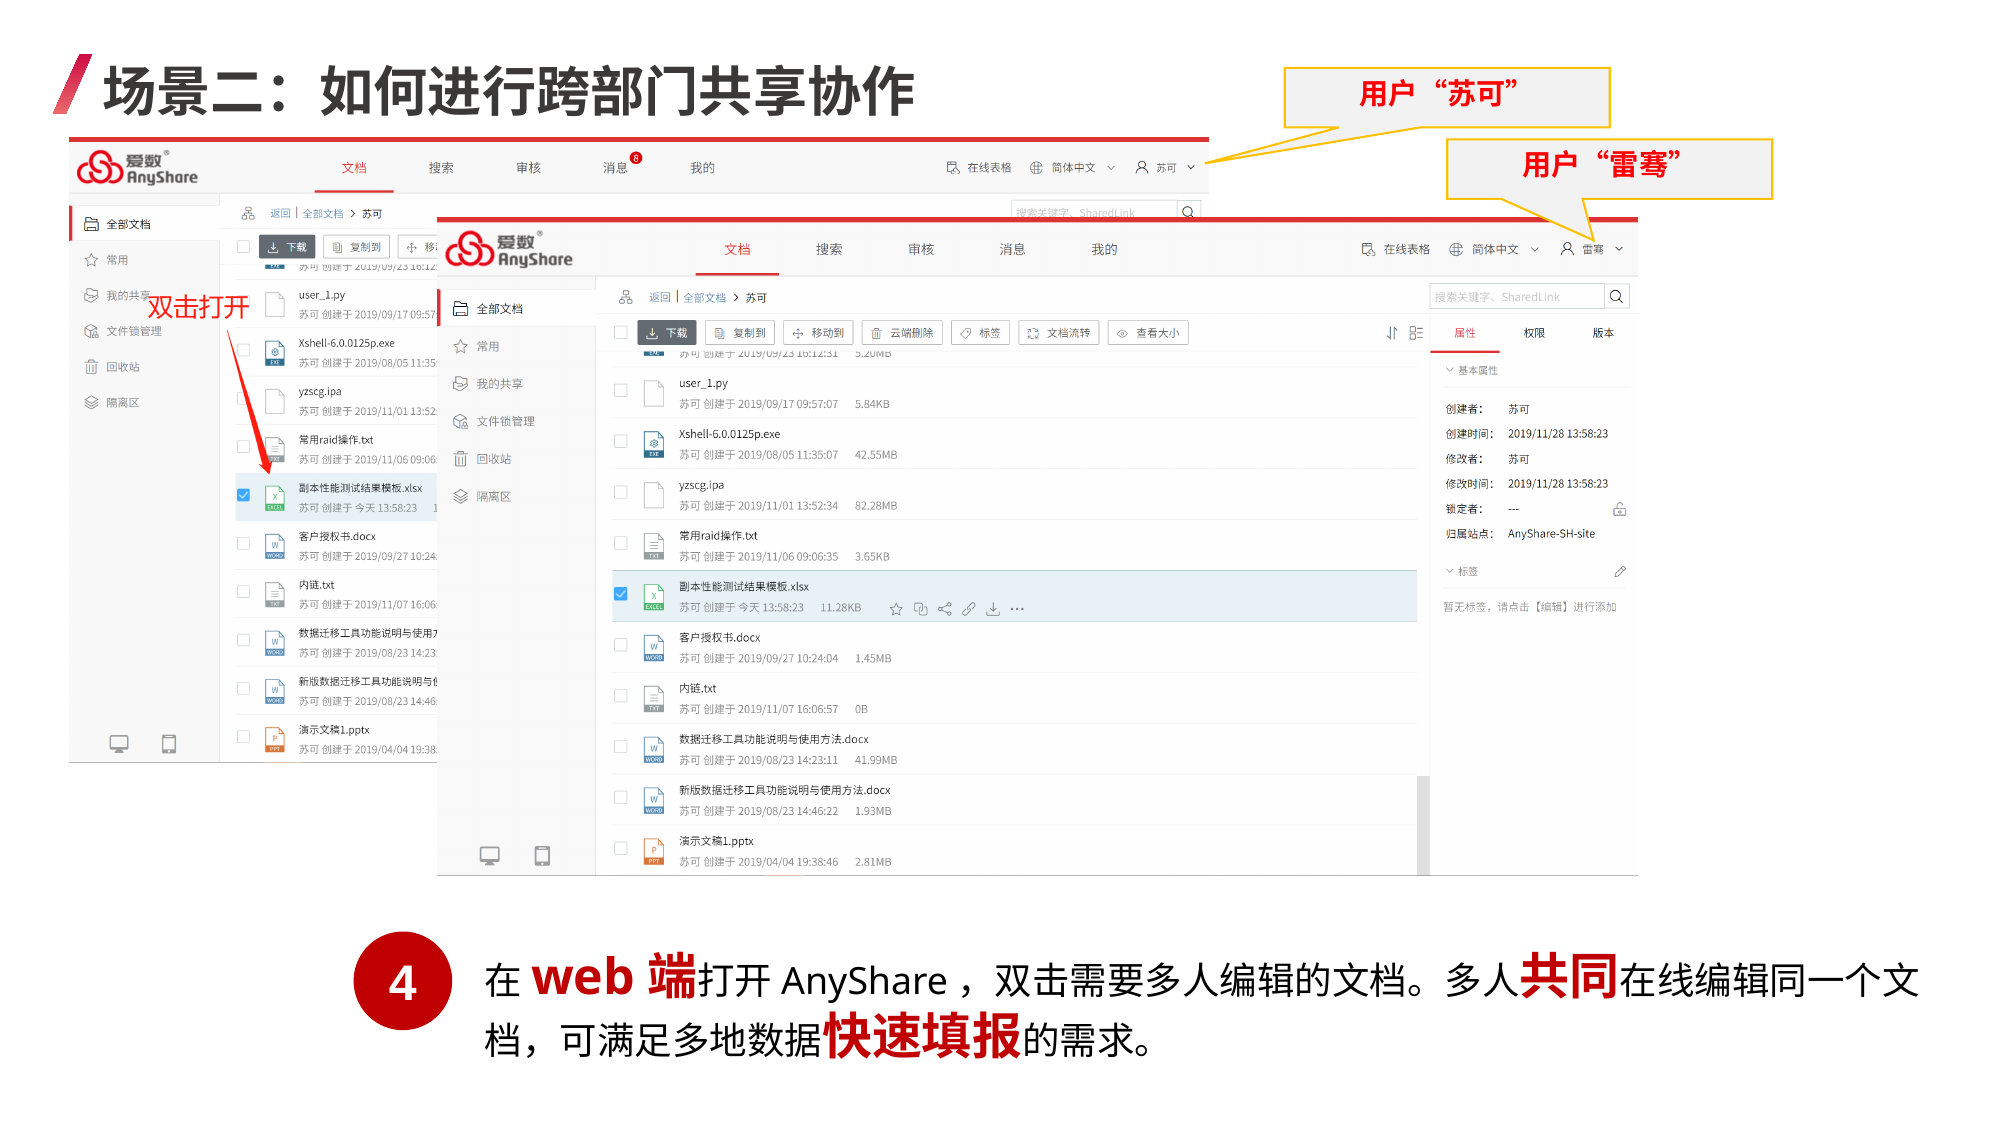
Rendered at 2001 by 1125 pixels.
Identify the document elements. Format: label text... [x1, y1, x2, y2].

text_box 用户“苏可” [1209, 66, 1611, 164]
text_box 4 [353, 931, 453, 1031]
text_box 用户“雷骞” [1446, 138, 1774, 217]
title 场景二：如何进行跨部门共享协作 [87, 36, 1603, 157]
text_box 在web端打开AnyShare，双击需要多人编辑的文档。多人共同在线编辑同一个文档，可满足多地数据快速填报的需求。 [469, 937, 1947, 1073]
picture [69, 137, 1638, 876]
